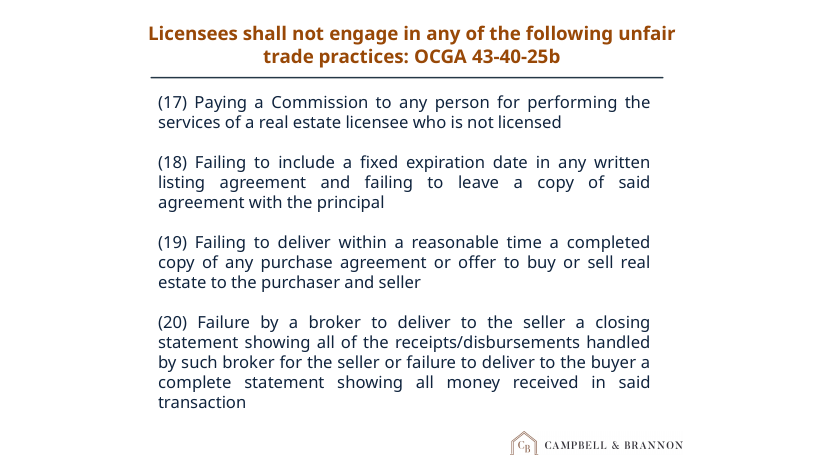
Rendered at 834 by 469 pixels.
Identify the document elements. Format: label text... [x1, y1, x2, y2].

text_box Licensees shall not engage in any of the following unfair trade practices: OCGA 43-40-25b [143, 21, 680, 108]
picture [510, 431, 684, 455]
text_box (17) Paying a Commission to any person for performing the services of a real estate licensee who is not licensed (18) Failing to include a fixed expiration date in any written listing agreement and failing to leave a copy of said agreement with the principal (19) Failing to deliver within a reasonable time a completed copy of any purchase agreement or offer to buy or sell real estate to the purchaser and seller (20) Failure by a broker to deliver to the seller a closing statement showing all of the receipts/disbursements handled by such broker for the seller or failure to deliver to the buyer a complete statement showing all money received in said transaction [143, 84, 667, 469]
